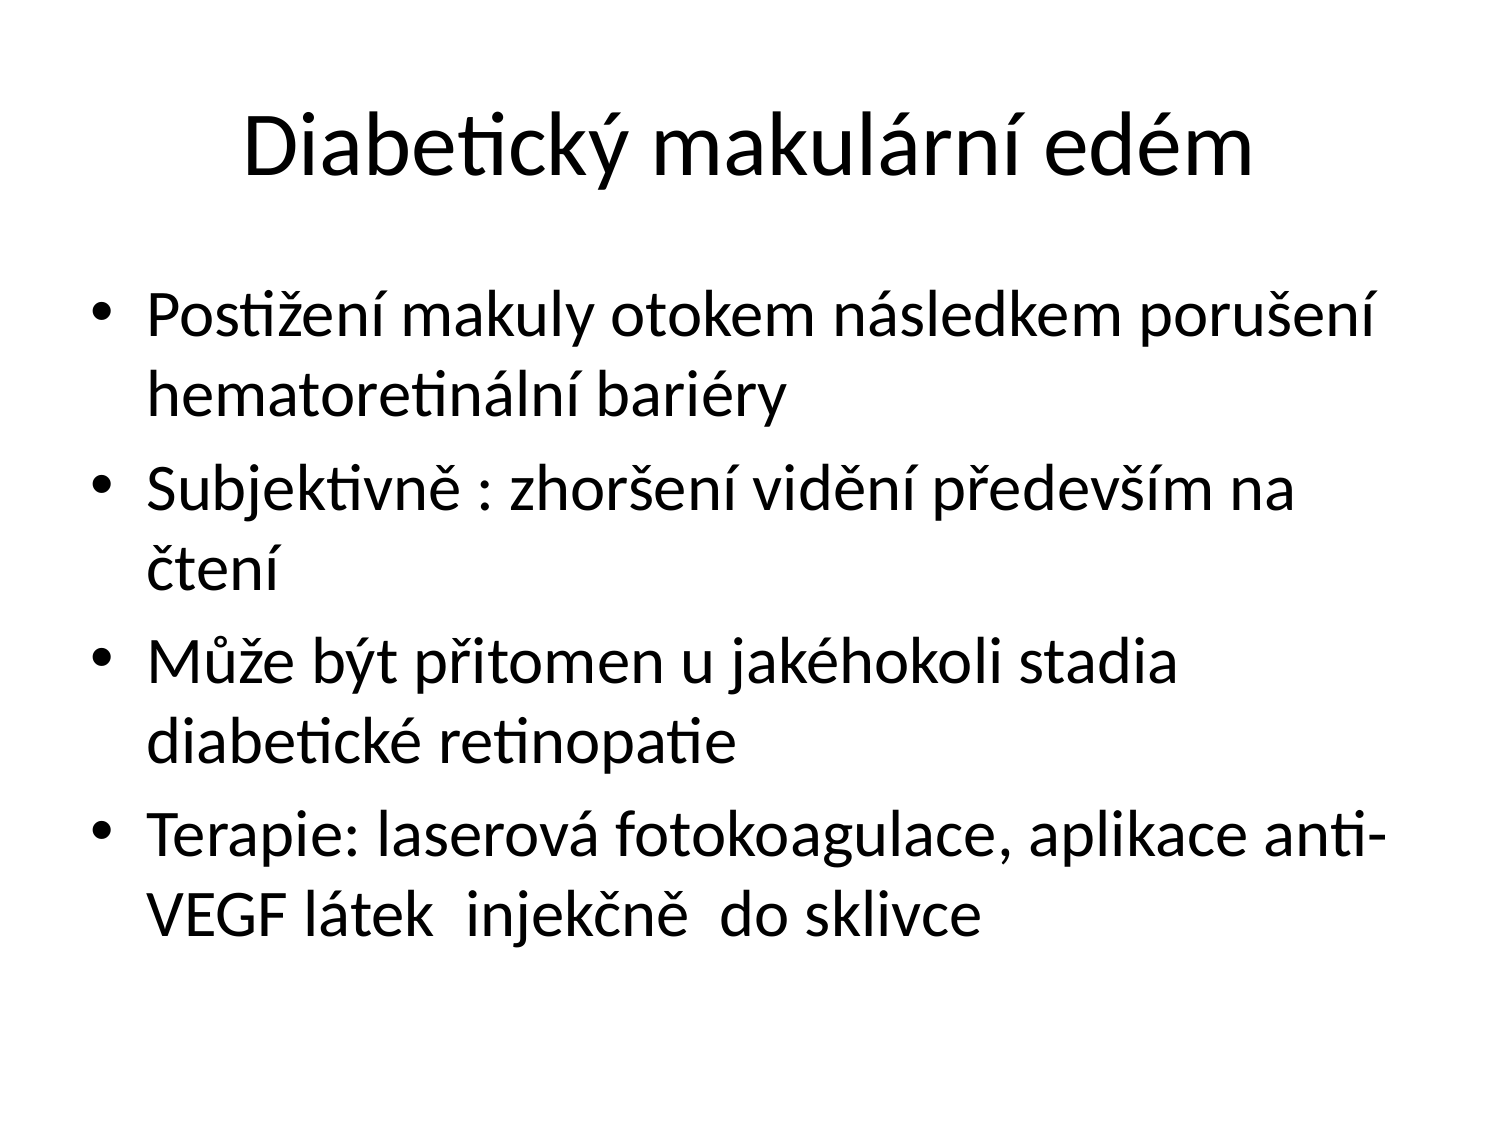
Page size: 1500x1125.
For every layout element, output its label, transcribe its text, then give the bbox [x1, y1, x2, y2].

title Diabetický makulární edém [74, 44, 1426, 233]
list Postižení makuly otokem následkem porušení hematoretinální bariéry Subjektivně : zhoršení vidění především na čtení Může být přitomen u jakéhokoli stadia diabetické retinopatie Terapie: laserová fotokoagulace, aplikace anti- VEGF látek injekčně do sklivce [74, 262, 1426, 1006]
